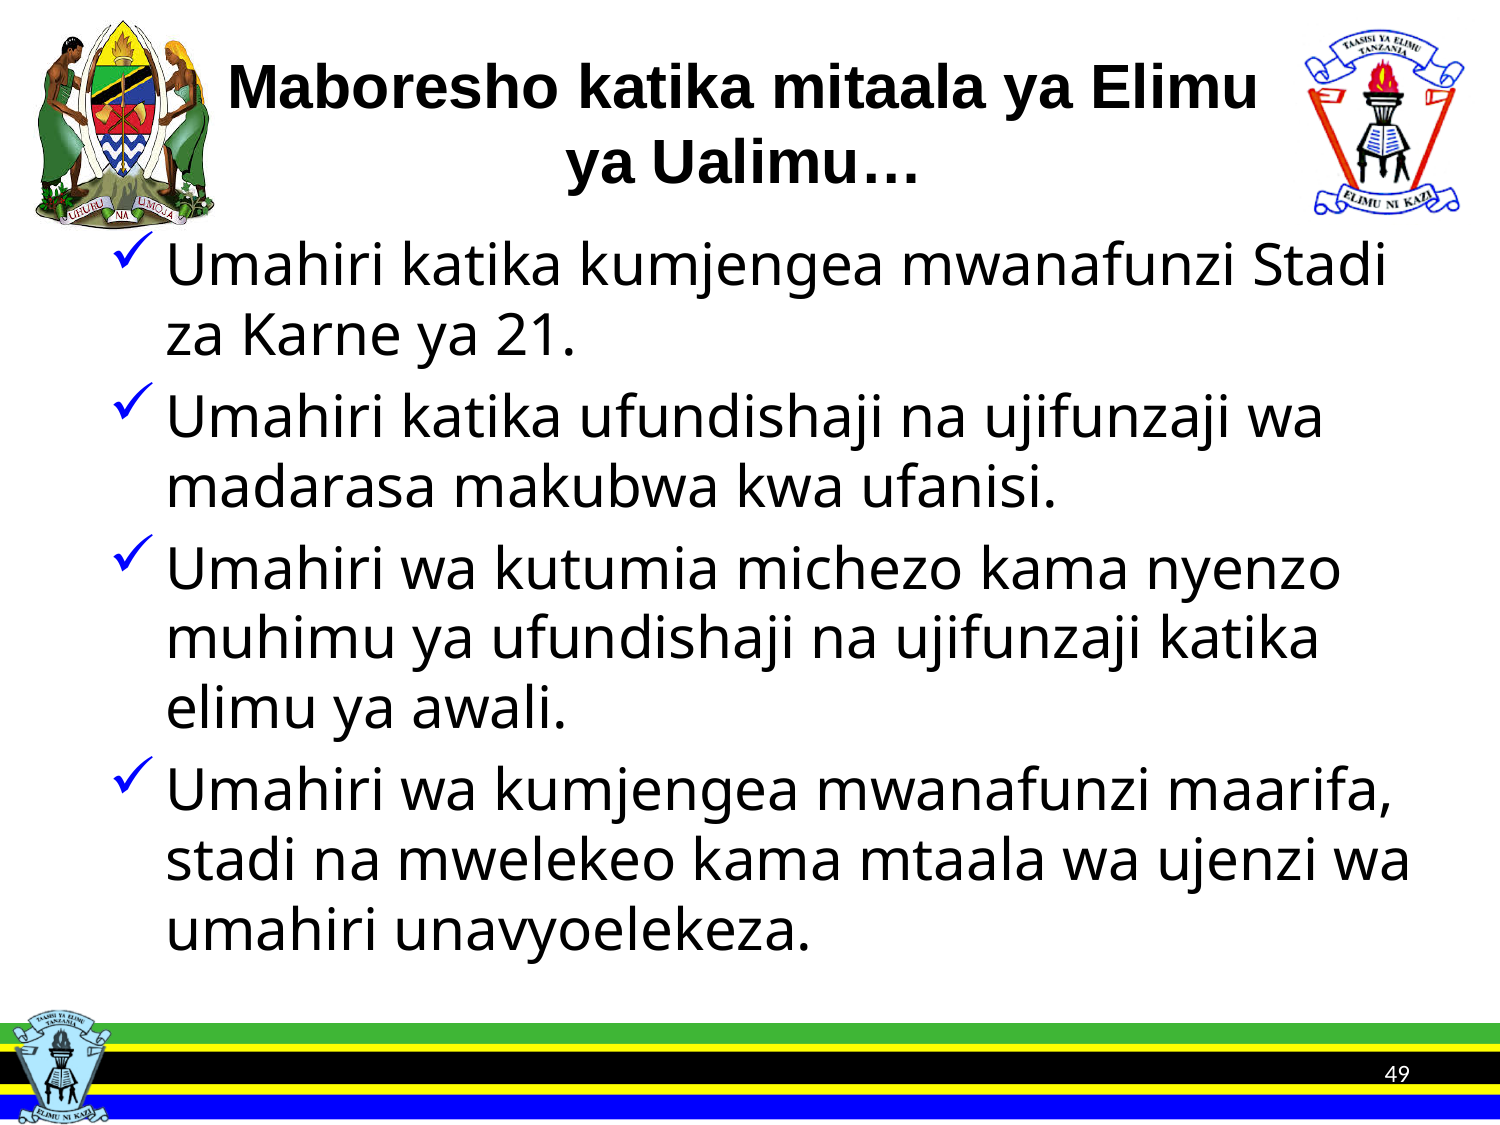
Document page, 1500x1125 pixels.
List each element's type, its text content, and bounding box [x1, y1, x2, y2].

picture [33, 20, 215, 219]
list Umahiri katika kumjengea mwanafunzi Stadi za Karne ya 21. Umahiri katika ufundishaji na ujifunzaji wa madarasa makubwa kwa ufanisi. Umahiri wa kutumia michezo kama nyenzo muhimu ya ufundishaji na ujifunzaji katika elimu ya awali. Umahiri wa kumjengea mwanafunzi maarifa, stadi na mwelekeo kama mtaala wa ujenzi wa umahiri unavyoelekeza. [17, 219, 1471, 1024]
picture [1293, 17, 1475, 225]
slide_number 49 [1074, 1042, 1425, 1103]
title Maboresho katika mitaala ya Elimu ya Ualimu… [194, 45, 1294, 197]
